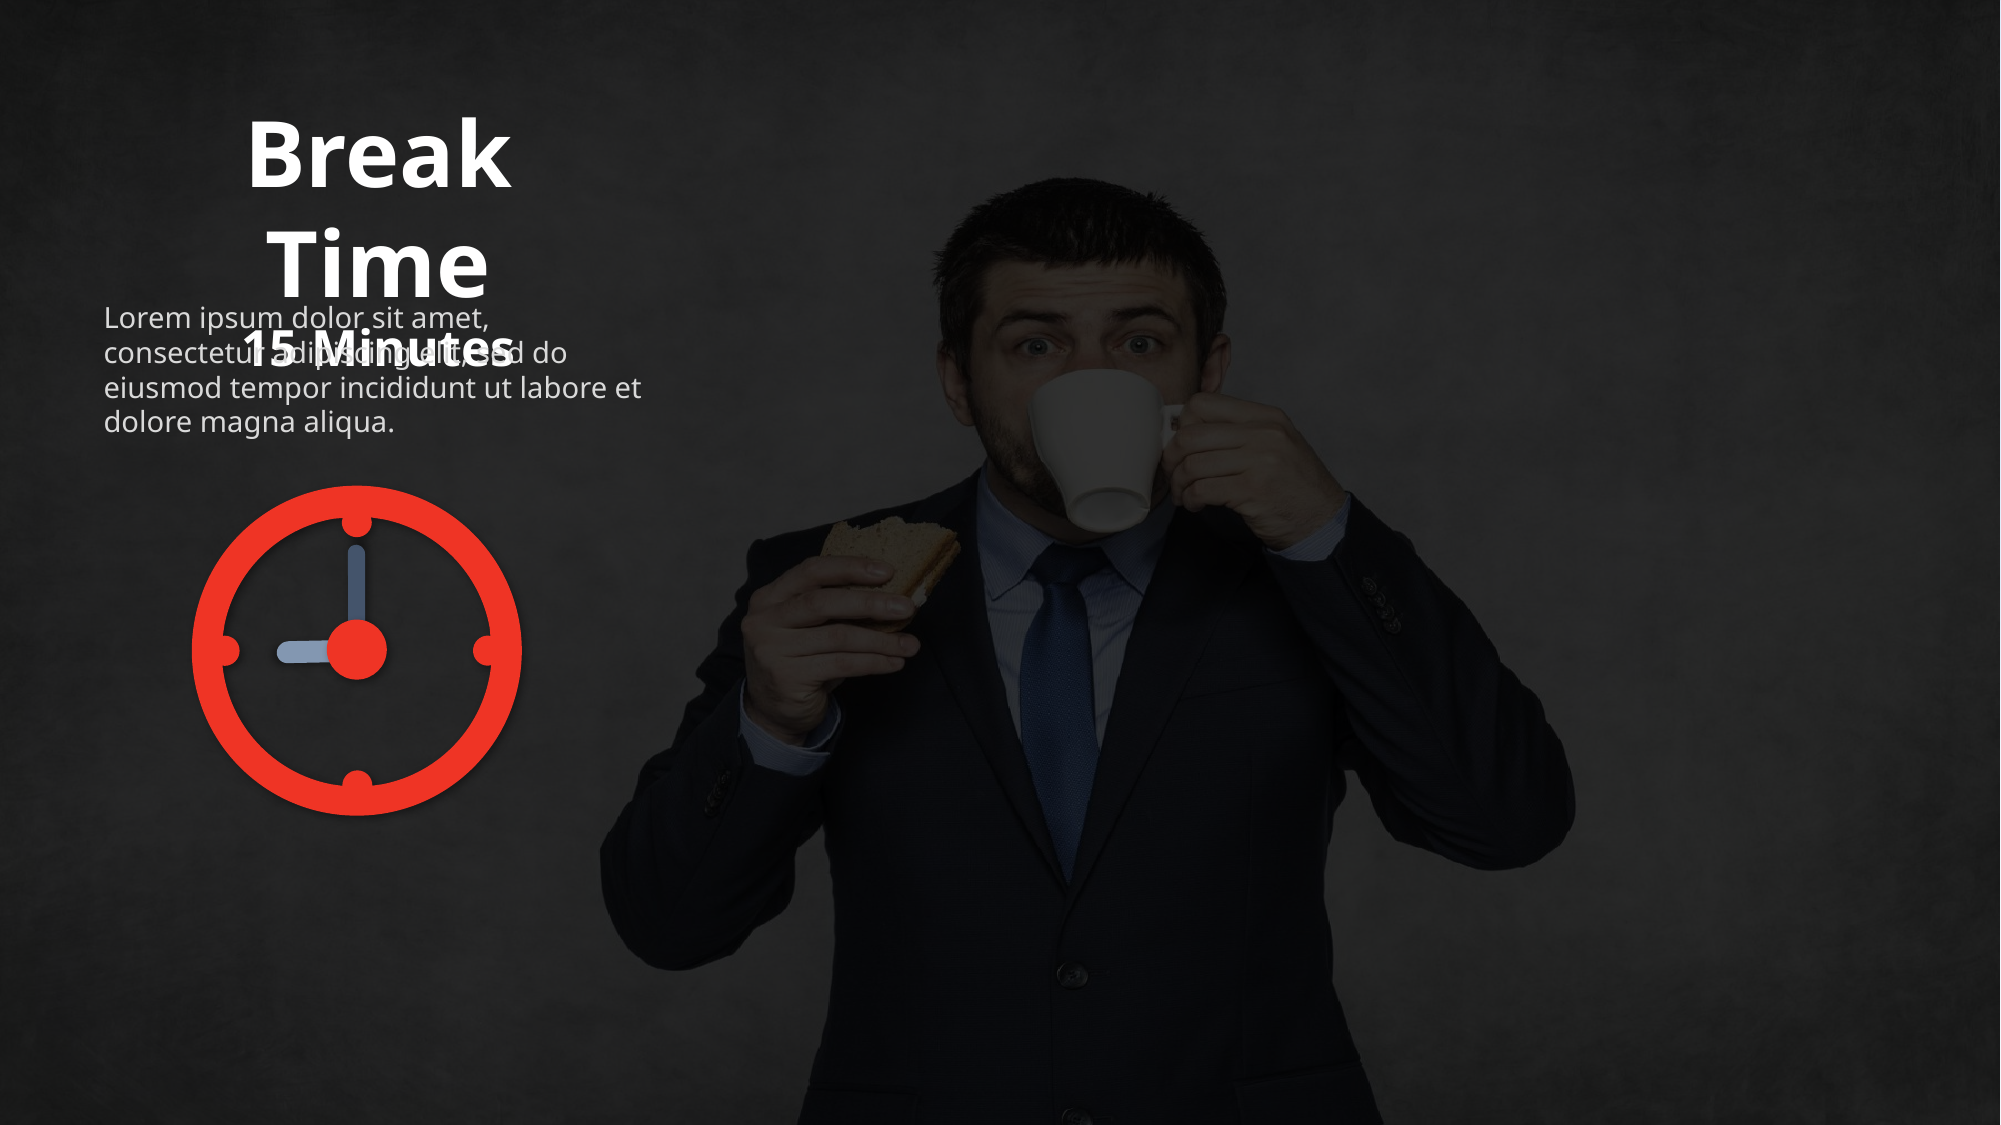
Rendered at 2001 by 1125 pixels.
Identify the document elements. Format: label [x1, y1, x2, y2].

text_box [278, 618, 446, 672]
text_box [88, 88, 659, 413]
text_box [306, 672, 395, 753]
text_box [190, 484, 523, 817]
text_box [0, 0, 2000, 1125]
text_box [306, 556, 395, 618]
